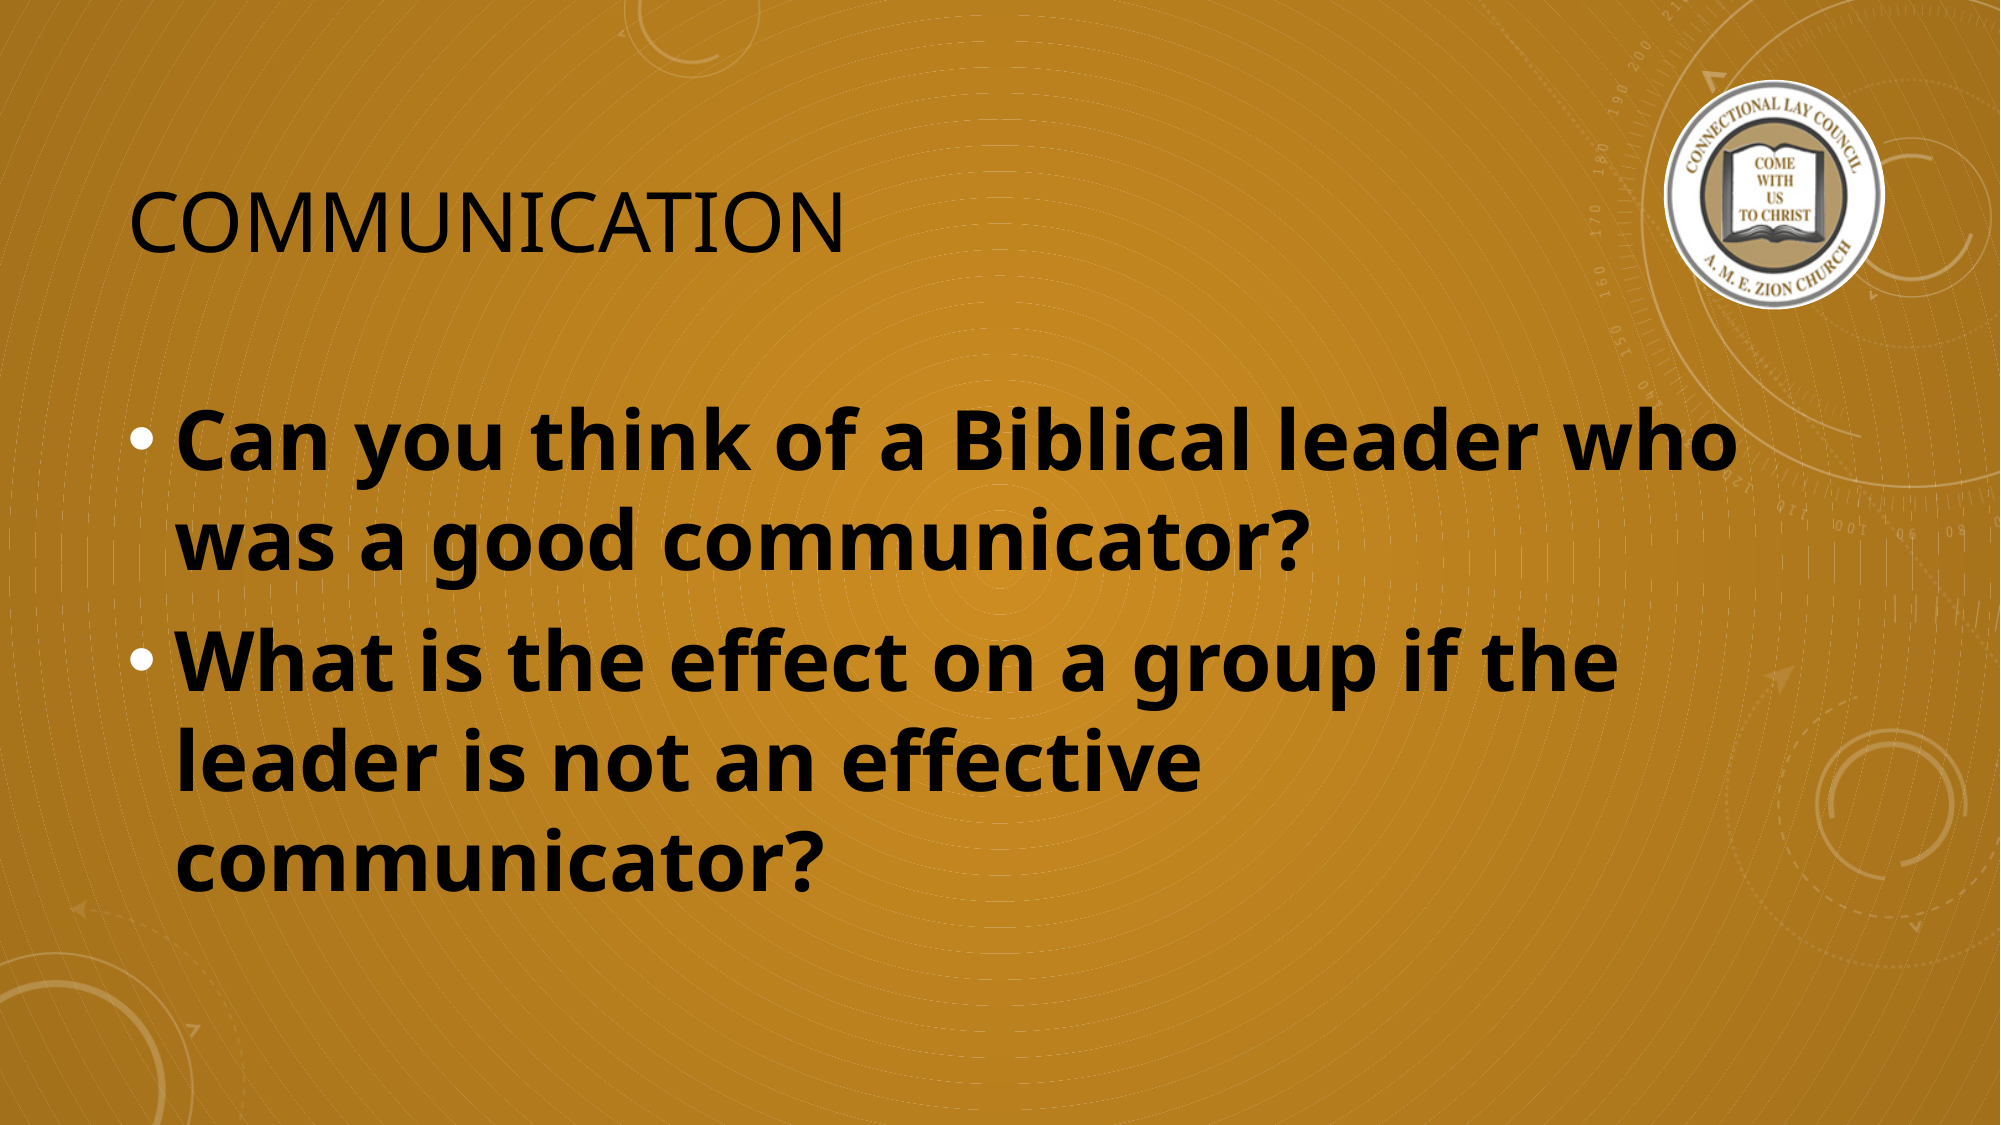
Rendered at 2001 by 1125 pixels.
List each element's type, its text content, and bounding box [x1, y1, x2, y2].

title COMMUNICATION [112, 99, 1657, 289]
picture [0, 0, 2000, 1125]
list Can you think of a Biblical leader who was a good communicator? What is the effect on a group if the leader is not an effective communicator? [112, 289, 1775, 950]
